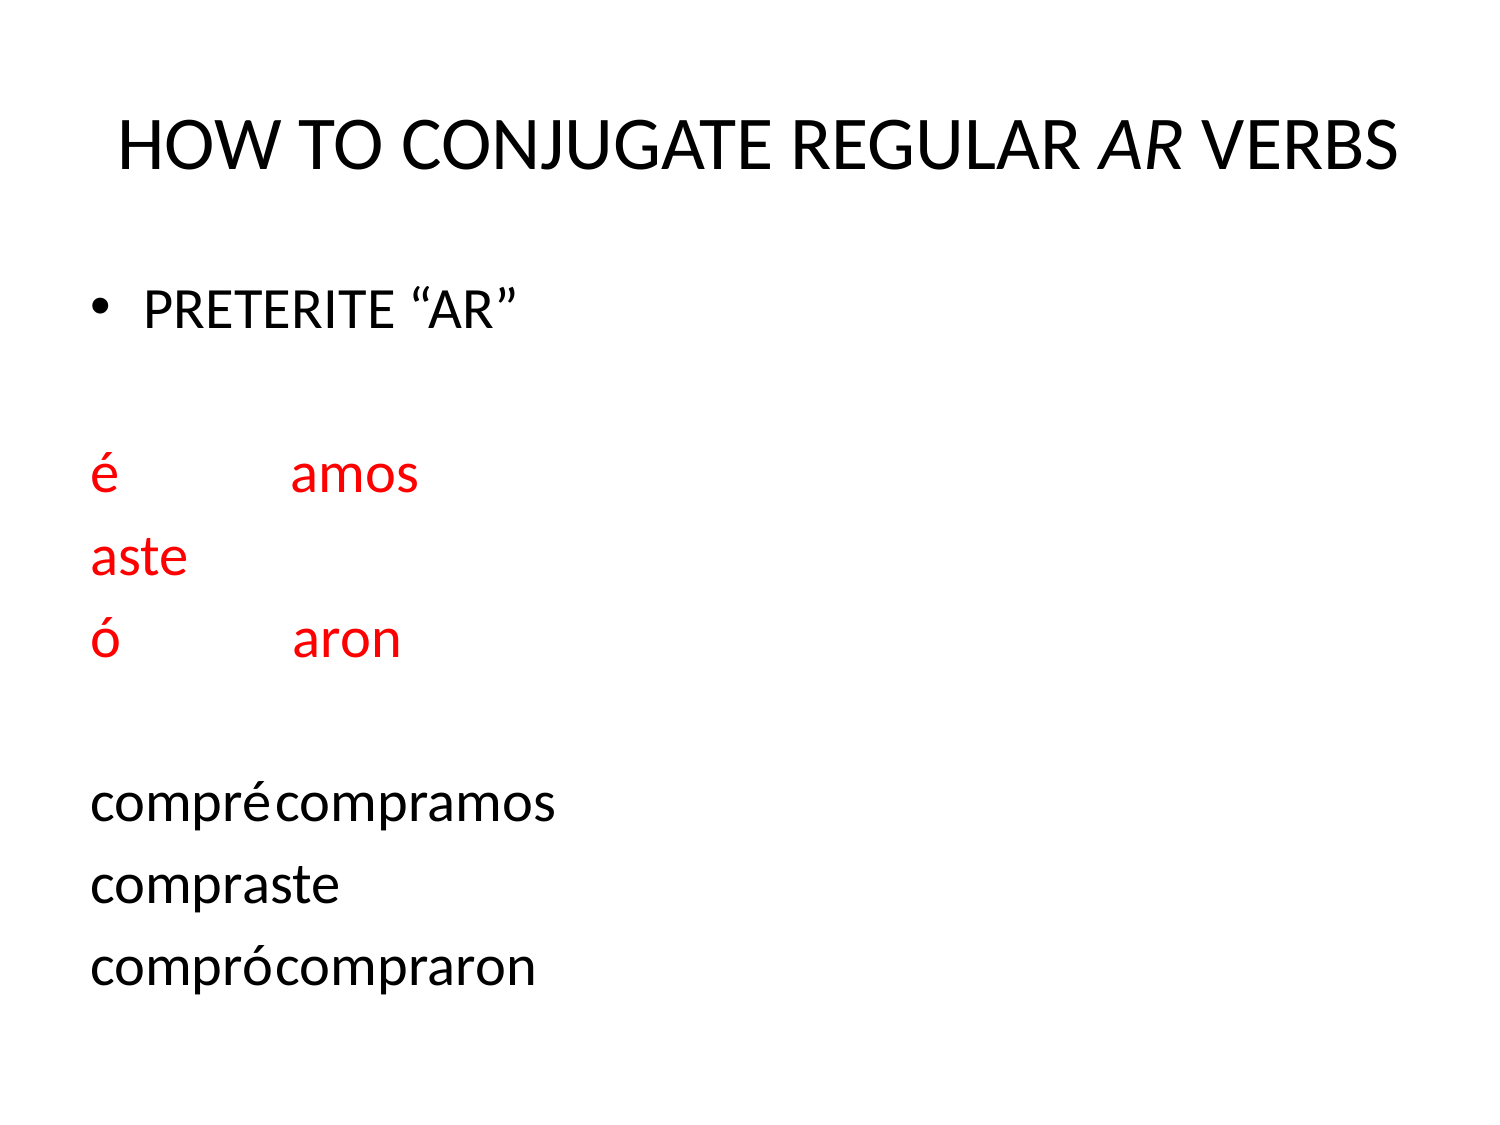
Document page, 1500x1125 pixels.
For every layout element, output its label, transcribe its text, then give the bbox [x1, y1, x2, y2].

title HOW TO CONJUGATE REGULAR AR VERBS [75, 45, 1425, 233]
list PRETERITE “AR” é amos aste ó aron compré compramos compraste compró compraron [75, 262, 1425, 1005]
